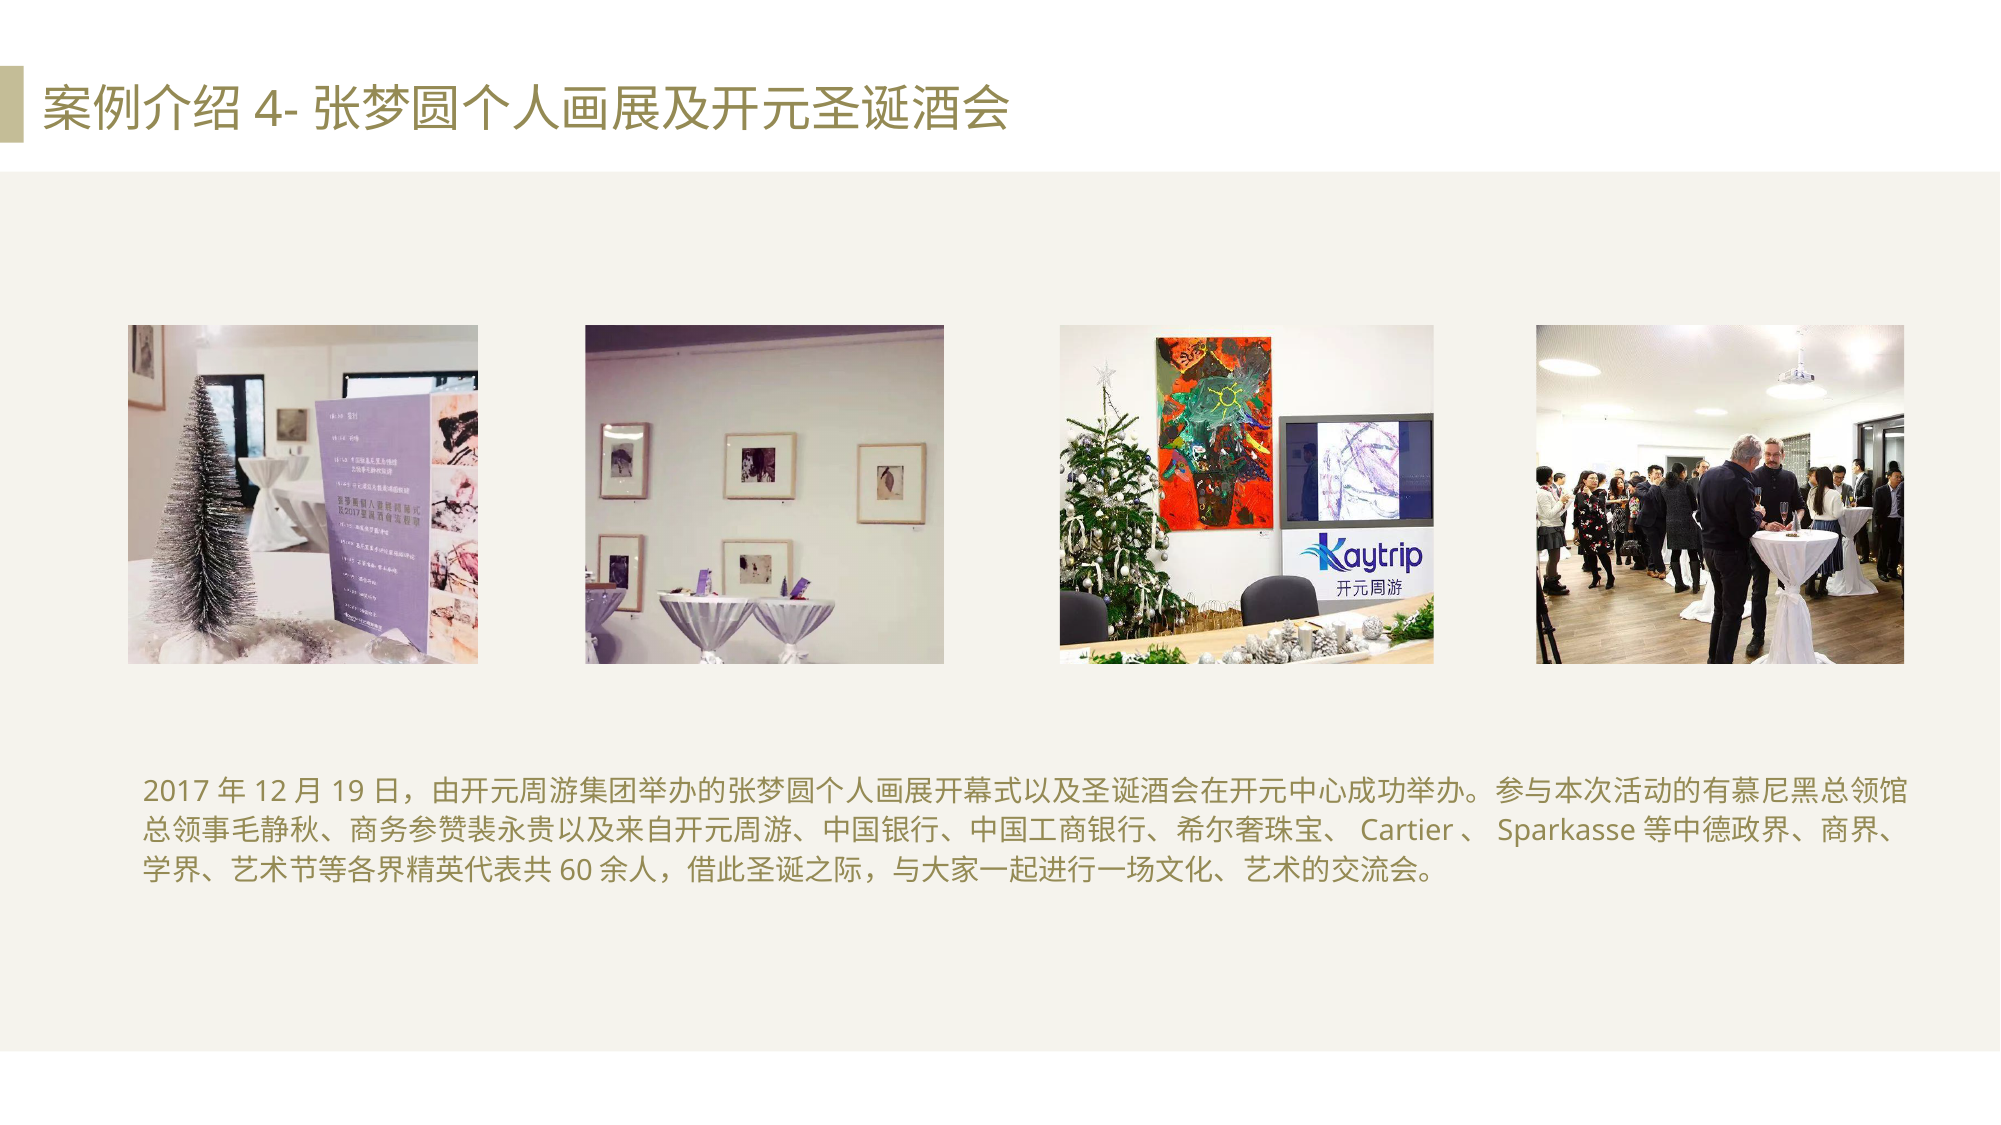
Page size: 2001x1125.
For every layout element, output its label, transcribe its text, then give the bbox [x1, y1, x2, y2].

text_box [0, 65, 25, 144]
picture [128, 325, 478, 664]
text_box [0, 171, 2000, 1053]
picture [1536, 325, 1905, 664]
picture [1059, 325, 1434, 664]
text_box 案例介绍4-张梦圆个人画展及开元圣诞酒会 [27, 69, 1319, 144]
text_box 2017年12月19日，由开元周游集团举办的张梦圆个人画展开幕式以及圣诞酒会在开元中心成功举办。参与本次活动的有慕尼黑总领馆总领事毛静秋、商务参赞裴永贵以及来自开元周游、中国银行、中国工商银行、希尔奢珠宝、Cartier、Sparkasse等中德政界、商界、学界、艺术节等各界精英代表共60余人，借此圣诞之际，与大家一起进行一场文化、艺术的交流会。 [128, 760, 1924, 894]
picture [585, 325, 945, 664]
